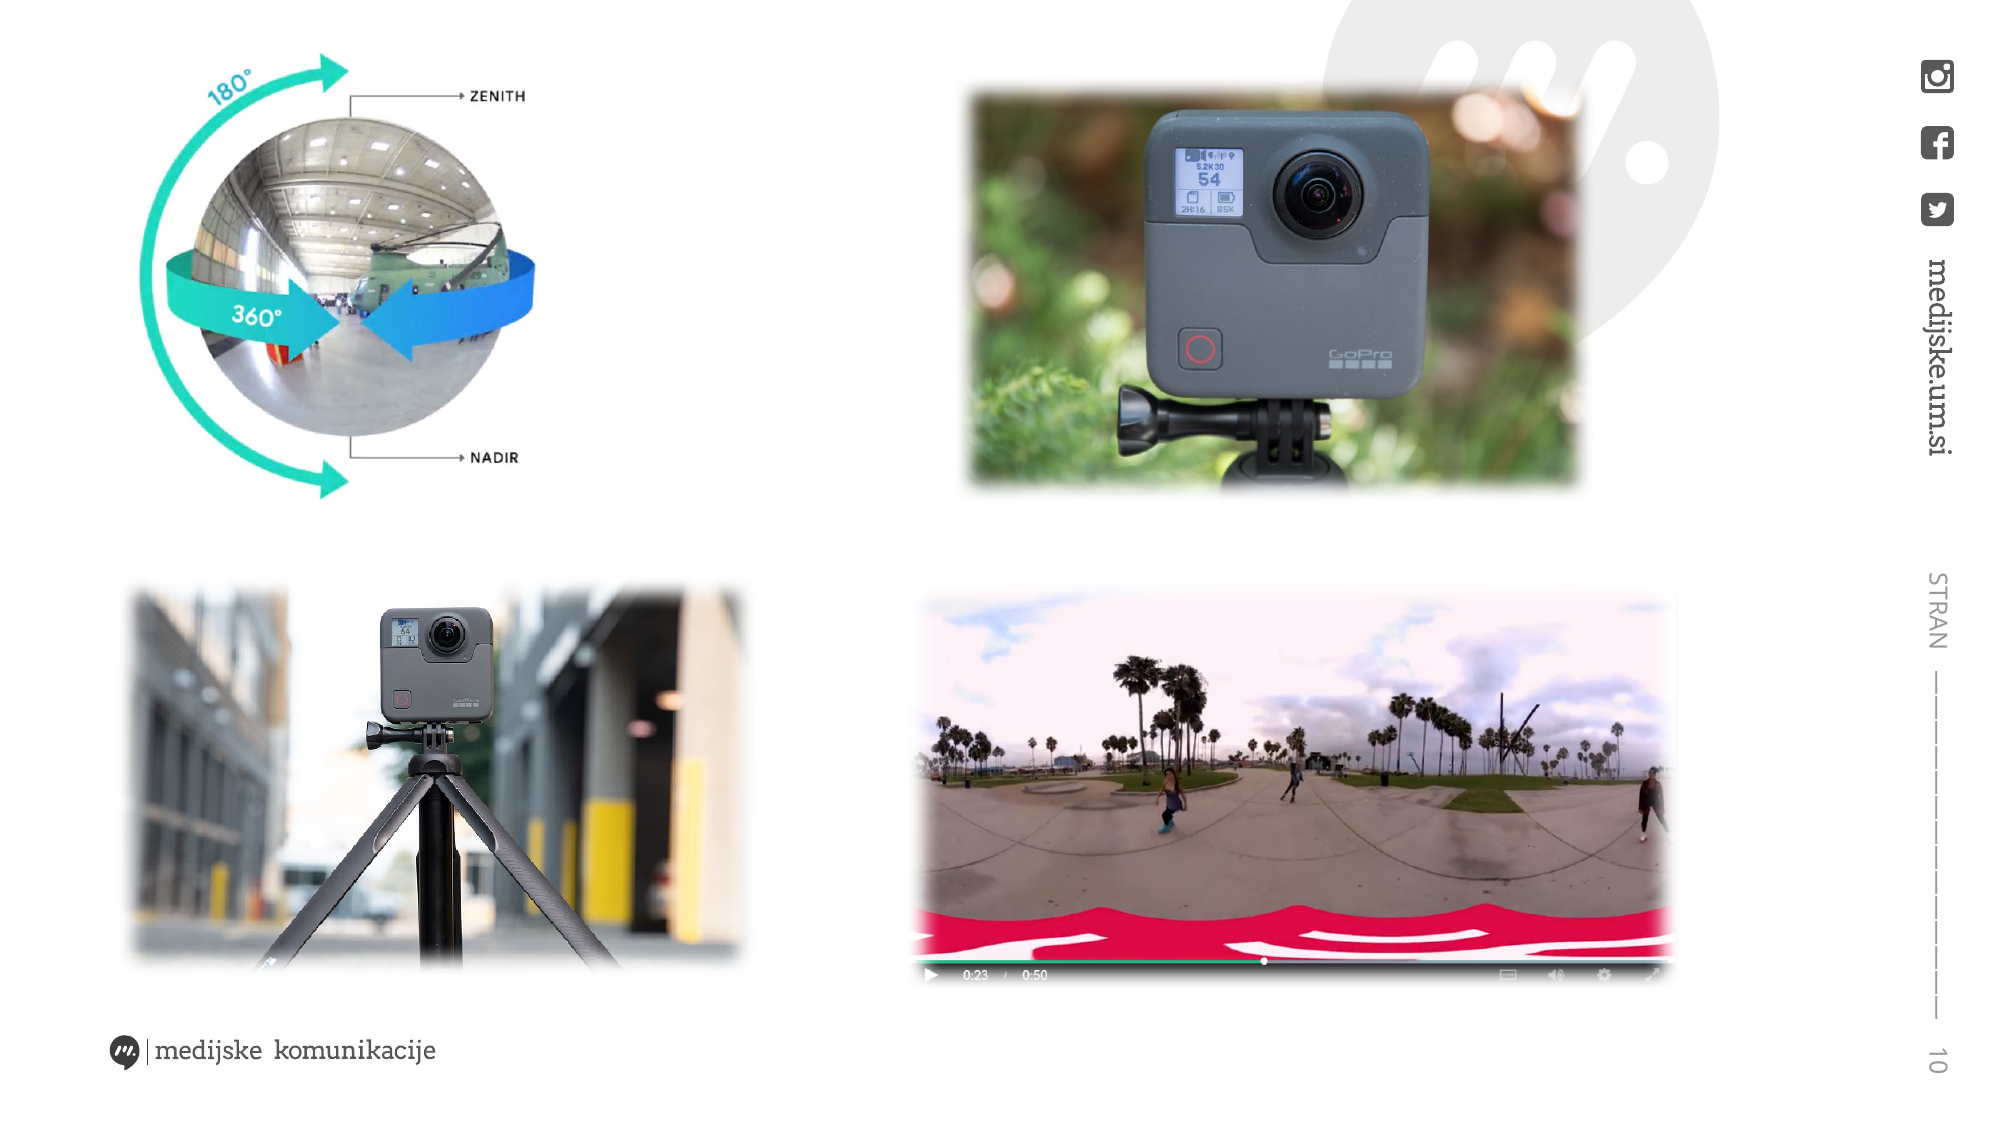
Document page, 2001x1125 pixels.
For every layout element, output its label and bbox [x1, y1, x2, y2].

picture [953, 75, 1594, 503]
picture [76, 42, 556, 505]
picture [906, 576, 1680, 990]
picture [117, 576, 755, 976]
